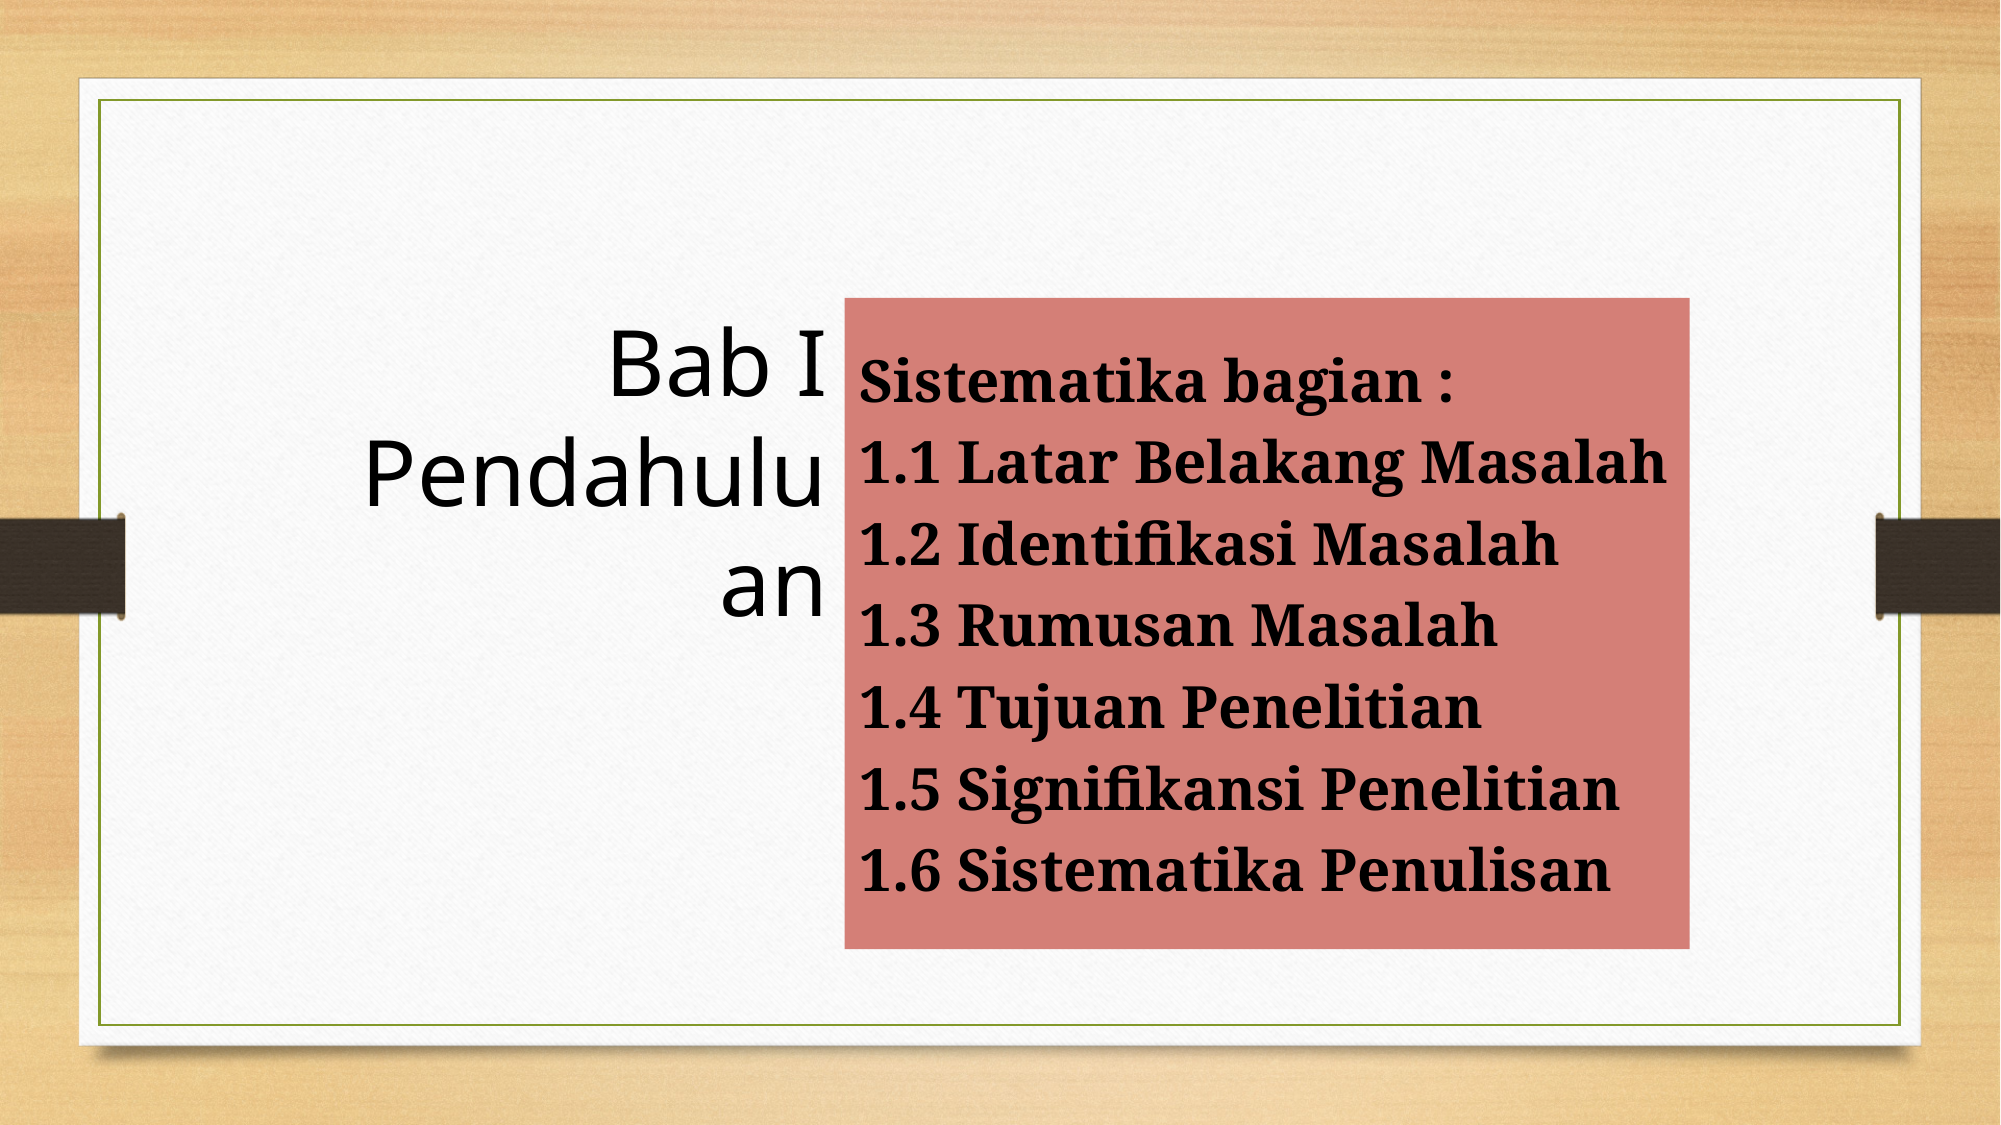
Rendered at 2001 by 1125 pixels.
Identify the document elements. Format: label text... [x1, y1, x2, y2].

text_box Sistematika bagian : 1.1 Latar Belakang Masalah 1.2 Identifikasi Masalah 1.3 Rumusan Masalah 1.4 Tujuan Penelitian 1.5 Signifikansi Penelitian 1.6 Sistematika Penulisan [844, 297, 1690, 950]
picture [0, 0, 2001, 1125]
text_box Bab I Pendahuluan [310, 297, 843, 643]
